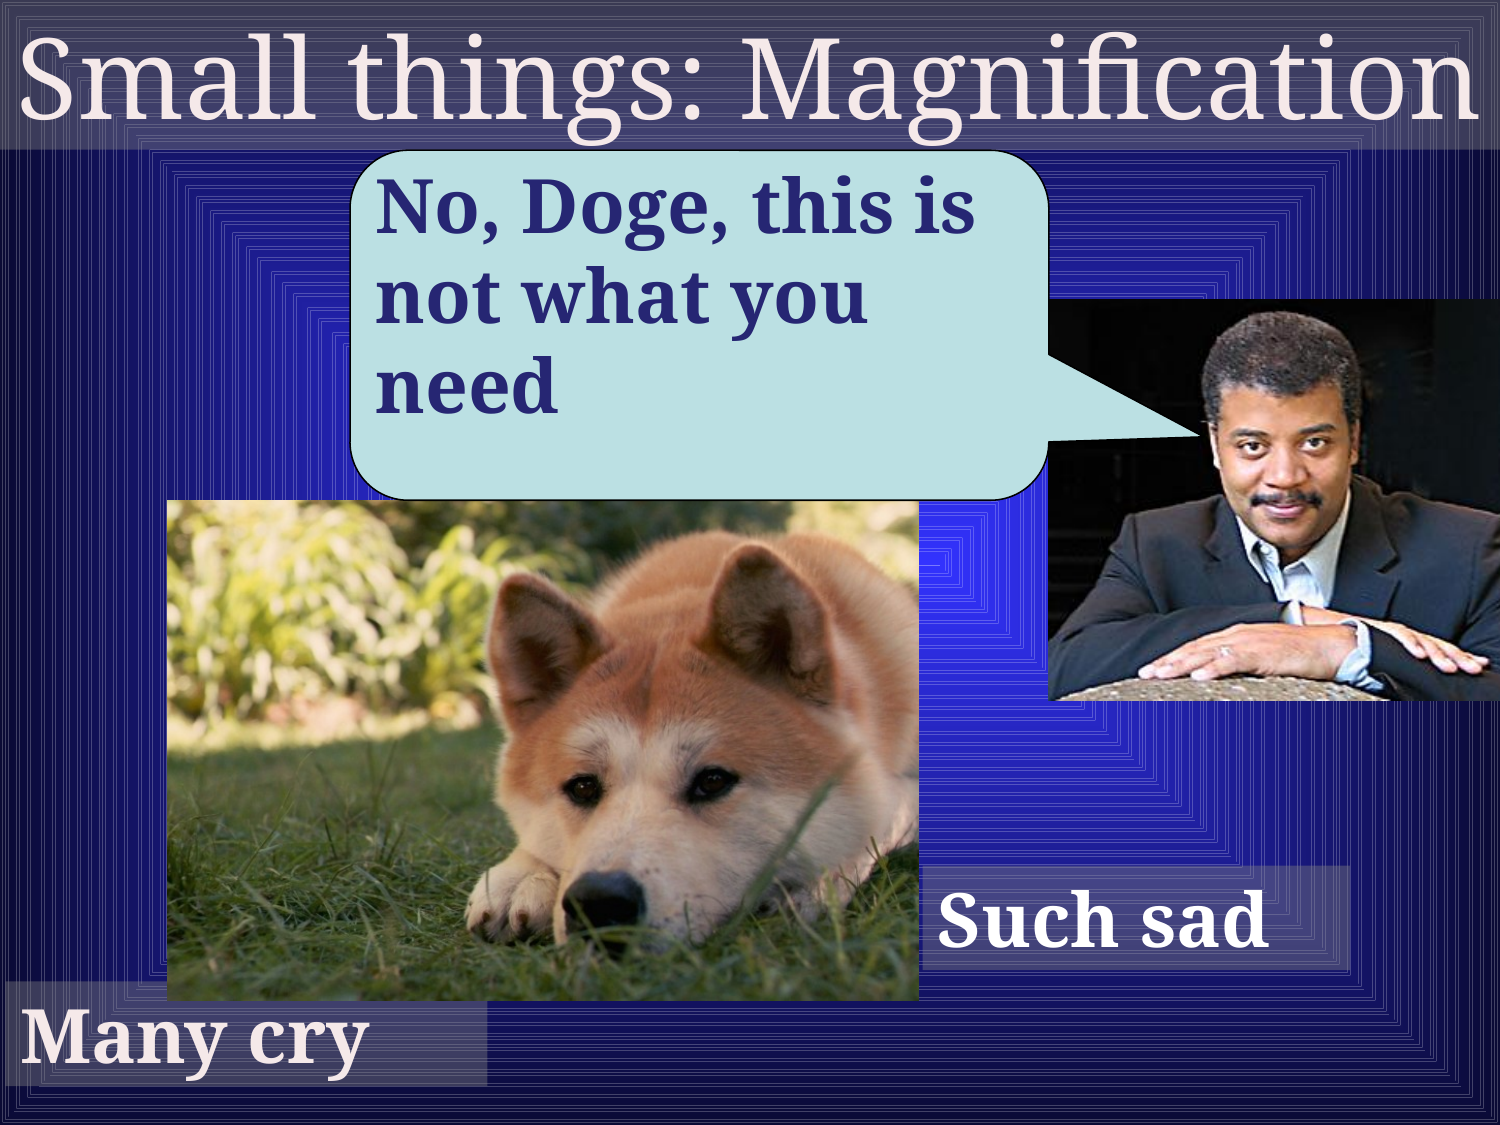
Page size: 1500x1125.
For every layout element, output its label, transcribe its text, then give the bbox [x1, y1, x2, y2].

picture [167, 499, 920, 1001]
text_box Such sad [923, 865, 1350, 971]
text_box Small things: Magnification [0, 0, 1500, 150]
text_box No, Doge, this is not what you need [360, 151, 1060, 437]
text_box [349, 175, 1043, 501]
text_box Many cry [5, 981, 488, 1087]
picture [1048, 299, 1500, 702]
